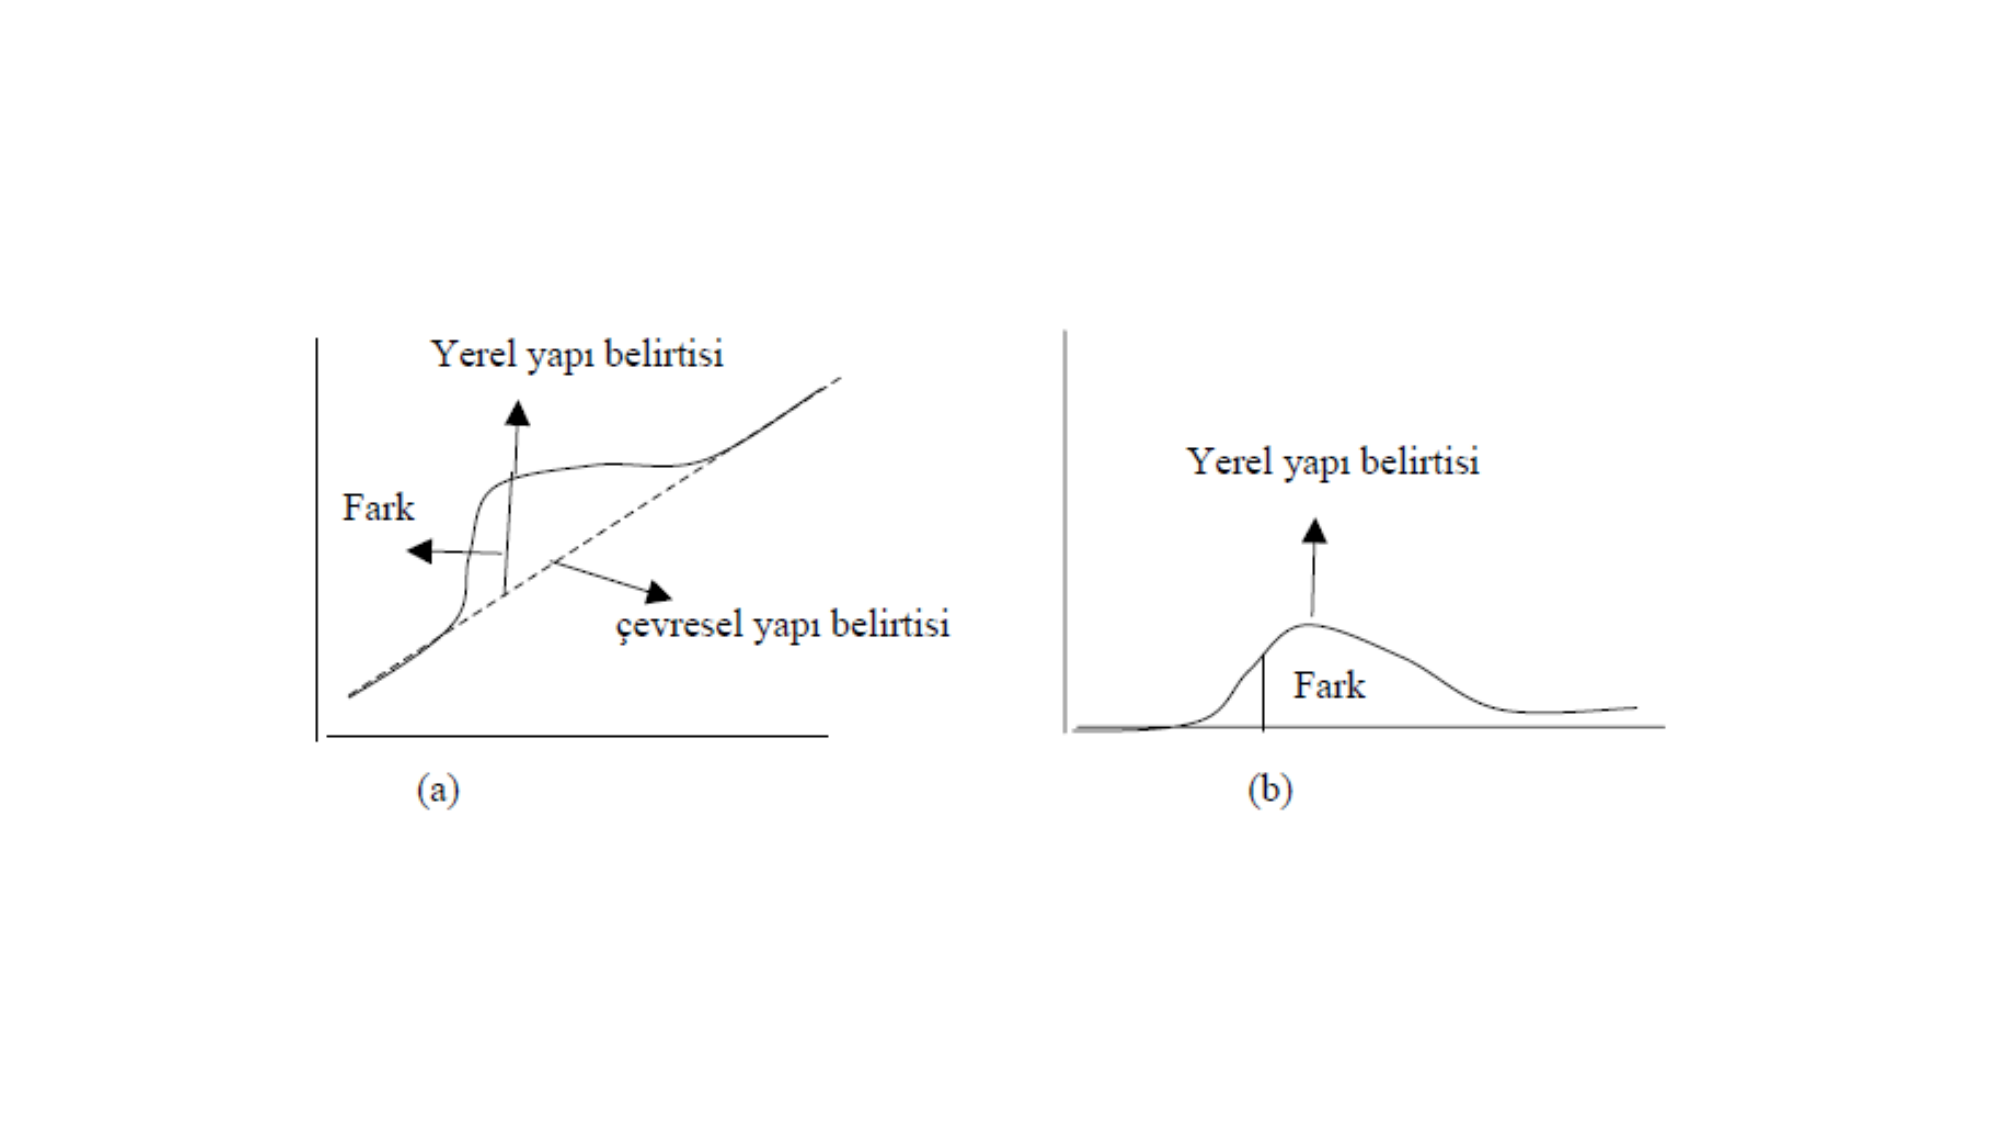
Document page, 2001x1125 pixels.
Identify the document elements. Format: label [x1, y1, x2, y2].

picture [233, 277, 1767, 848]
